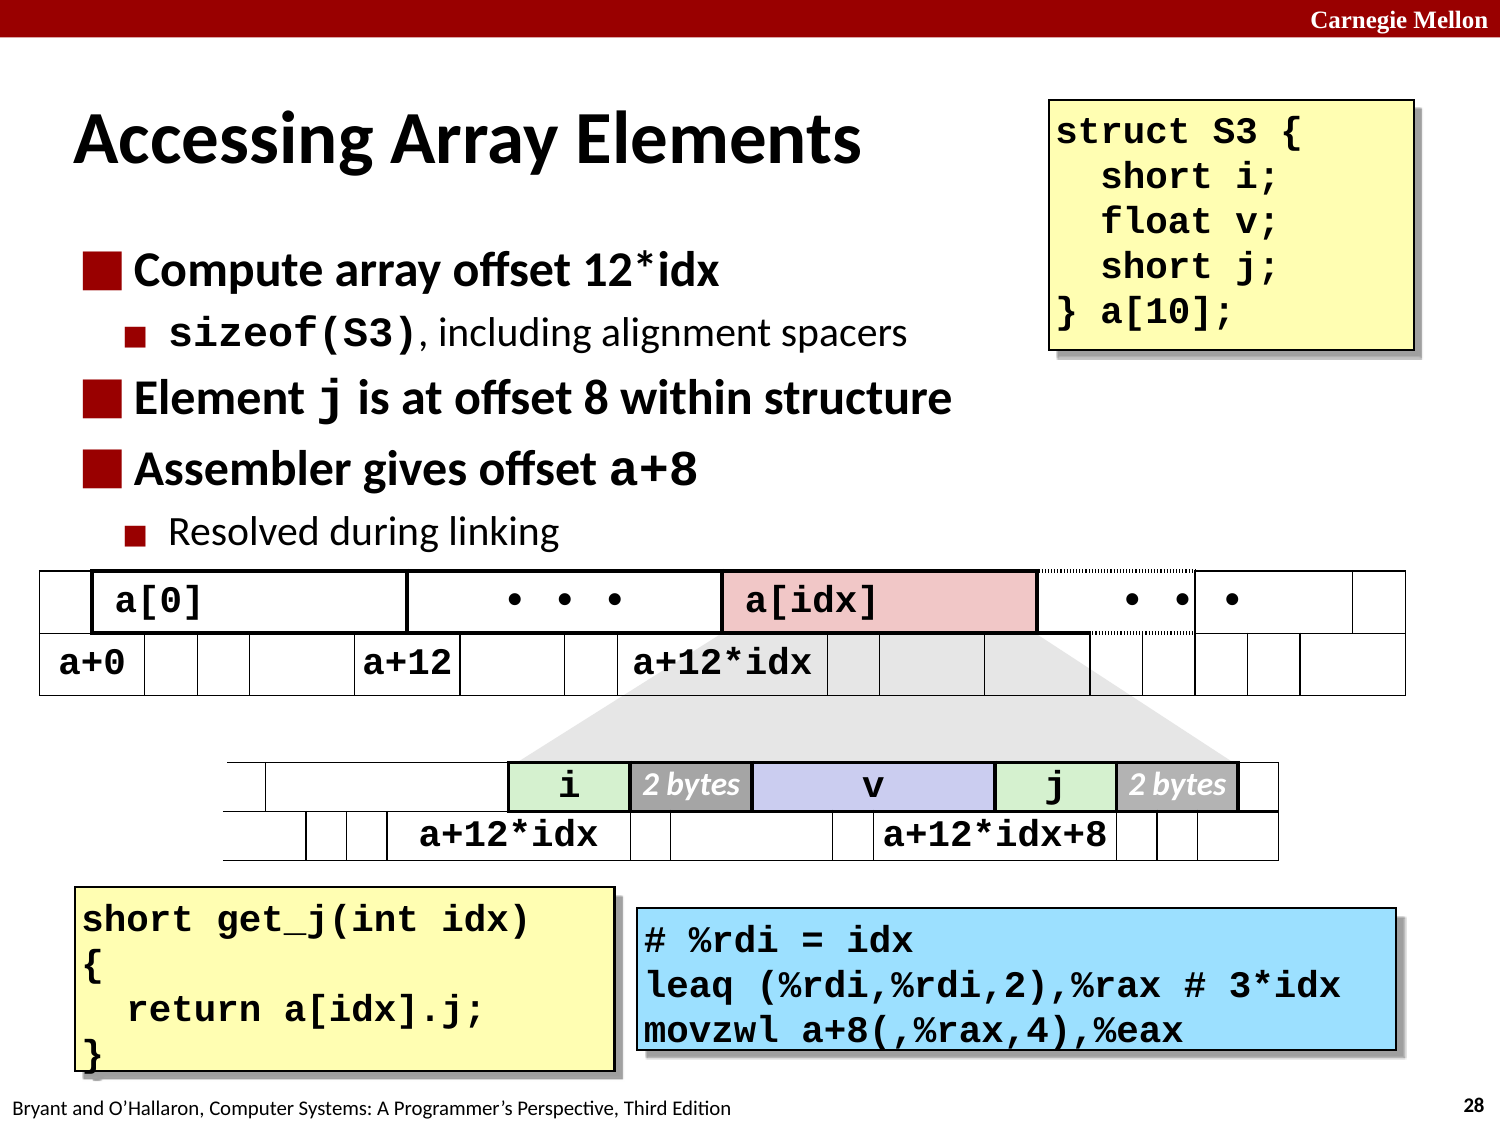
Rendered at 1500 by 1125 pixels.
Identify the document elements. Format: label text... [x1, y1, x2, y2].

table_header v [754, 764, 993, 810]
table_header • • • [409, 573, 720, 631]
table_cell [1143, 633, 1194, 695]
table_cell [198, 635, 249, 695]
table_cell [828, 635, 879, 695]
table_cell [1198, 813, 1278, 860]
table_cell [347, 812, 386, 860]
table_cell [565, 635, 617, 695]
text_box # %rdi = idx leaq (%rdi,%rdi,2),%rax # 3*idx movzwl a+8(,%rax,4),%eax [637, 908, 1397, 1050]
table_cell [985, 635, 1089, 695]
table_header [266, 763, 507, 811]
table_header 2 bytes [1118, 764, 1236, 810]
table_cell [1091, 633, 1142, 695]
table_header [227, 763, 265, 811]
text_box short get_j(int idx) { return a[idx].j; } [75, 887, 615, 1071]
table_cell [145, 635, 197, 695]
table_cell a+12*idx+8 [874, 813, 1116, 860]
table_cell a+0 [40, 634, 144, 695]
table_header i [510, 764, 628, 810]
table_header • • [1039, 571, 1194, 633]
table_cell [833, 813, 873, 860]
table_cell [880, 635, 984, 695]
table_cell a+12*idx [618, 635, 827, 695]
table_header j [997, 764, 1115, 810]
table_cell [250, 635, 354, 695]
table_header 2 bytes [632, 764, 750, 810]
table_cell a+12*idx [388, 812, 630, 860]
table_header a[idx] [724, 573, 1035, 631]
table_cell [227, 812, 305, 860]
list Compute array offset 12*idx sizeof(S3), including alignment spacers Element j is at offset 8 within structure Assembler gives offset a+8 Resolved during linking [62, 229, 1438, 569]
table_cell [1117, 813, 1156, 860]
table_header [1240, 763, 1278, 810]
table_header [1353, 572, 1405, 633]
table_cell [1196, 634, 1247, 695]
table_cell [671, 813, 832, 860]
table_cell [1248, 634, 1299, 695]
text_box [519, 696, 1232, 761]
table_header [40, 572, 90, 633]
table_header a[0] [94, 573, 405, 631]
table_cell [1158, 813, 1197, 860]
text_box struct S3 { short i; float v; short j; } a[10]; [1049, 99, 1414, 350]
table_cell [631, 813, 670, 860]
table_cell [307, 812, 346, 860]
table_cell a+12 [355, 635, 459, 695]
title Accessing Array Elements [58, 71, 1304, 197]
table_cell [1301, 634, 1405, 695]
table_header • [1196, 572, 1352, 633]
table_cell [461, 635, 564, 695]
